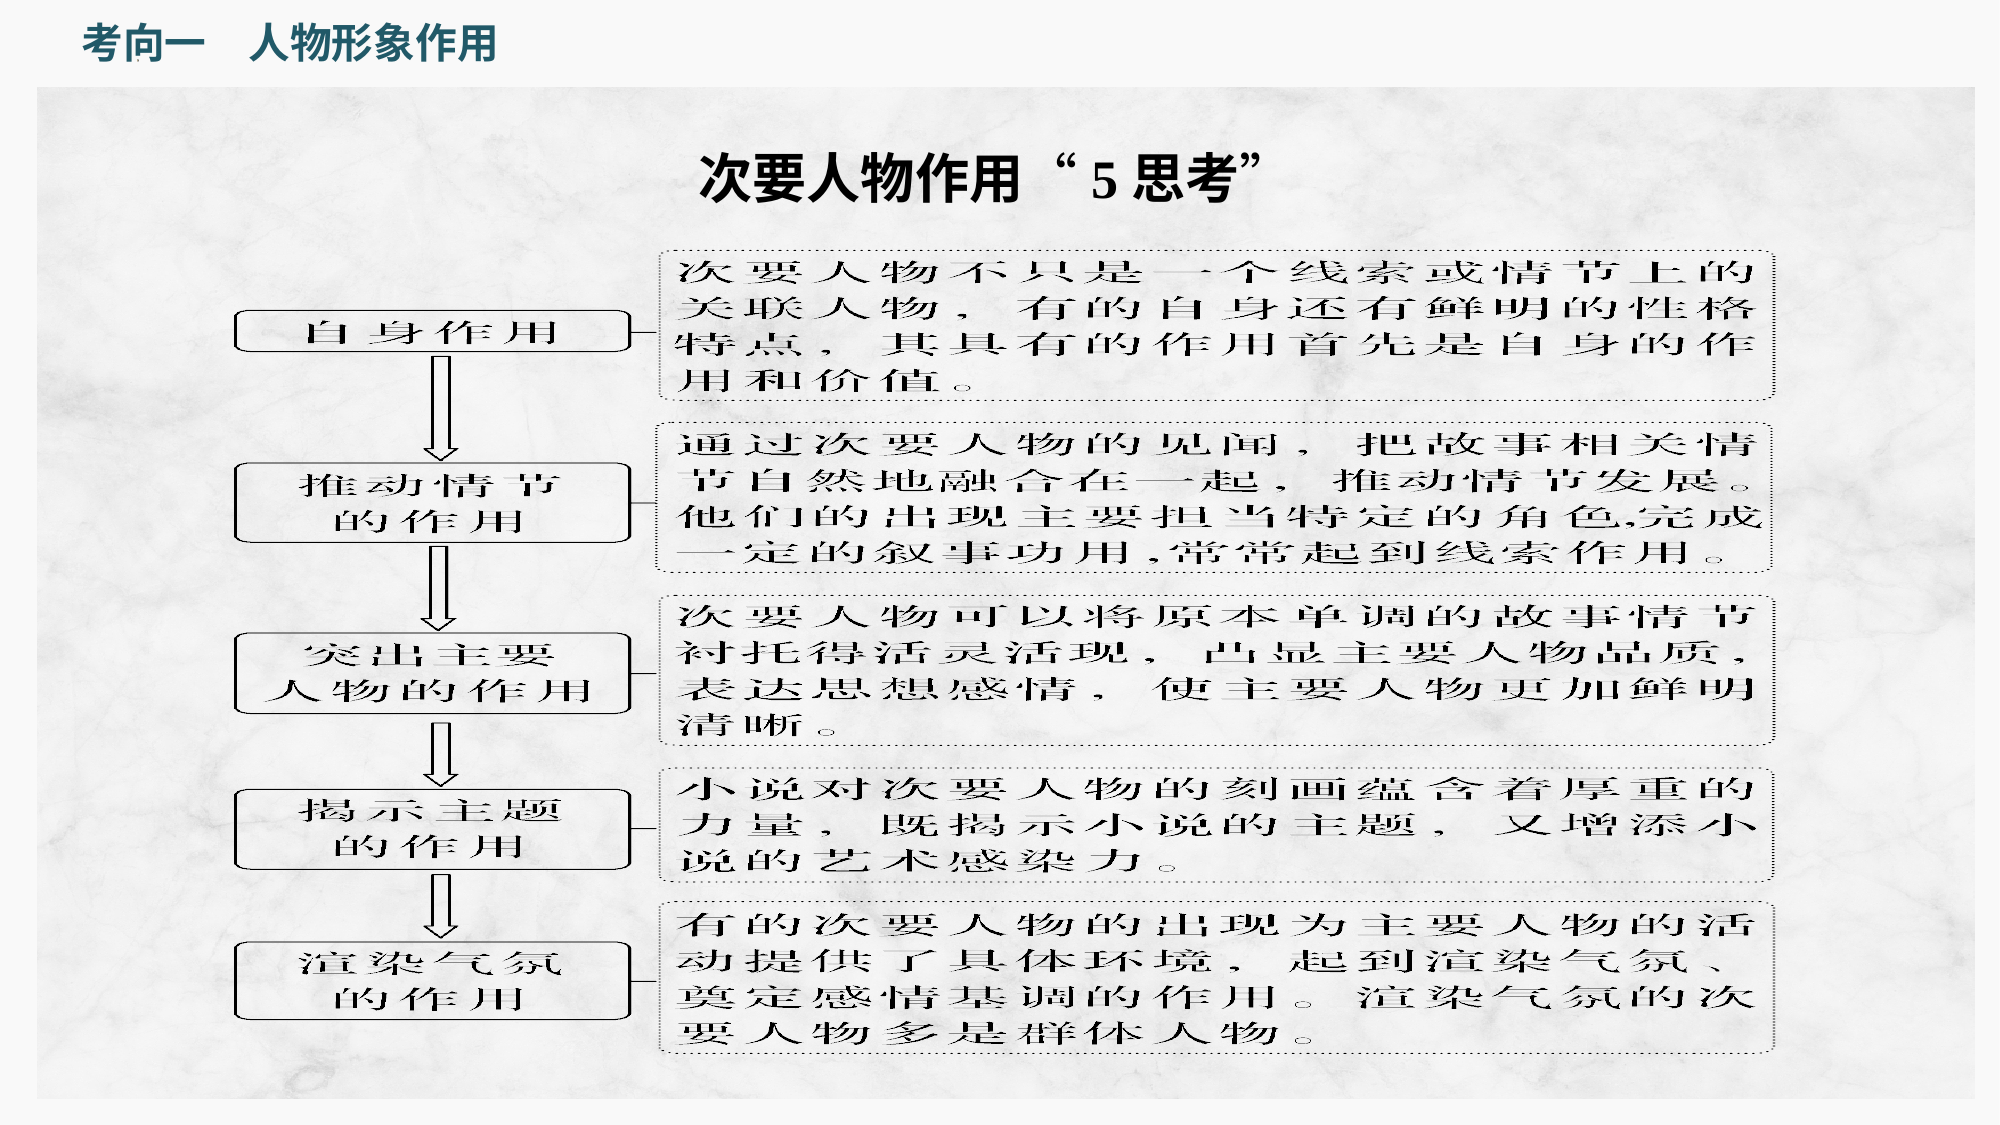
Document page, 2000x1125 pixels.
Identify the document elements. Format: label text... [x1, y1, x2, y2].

text_box 次要人物作用“5思考” [45, 101, 1948, 220]
picture [37, 87, 1975, 1099]
